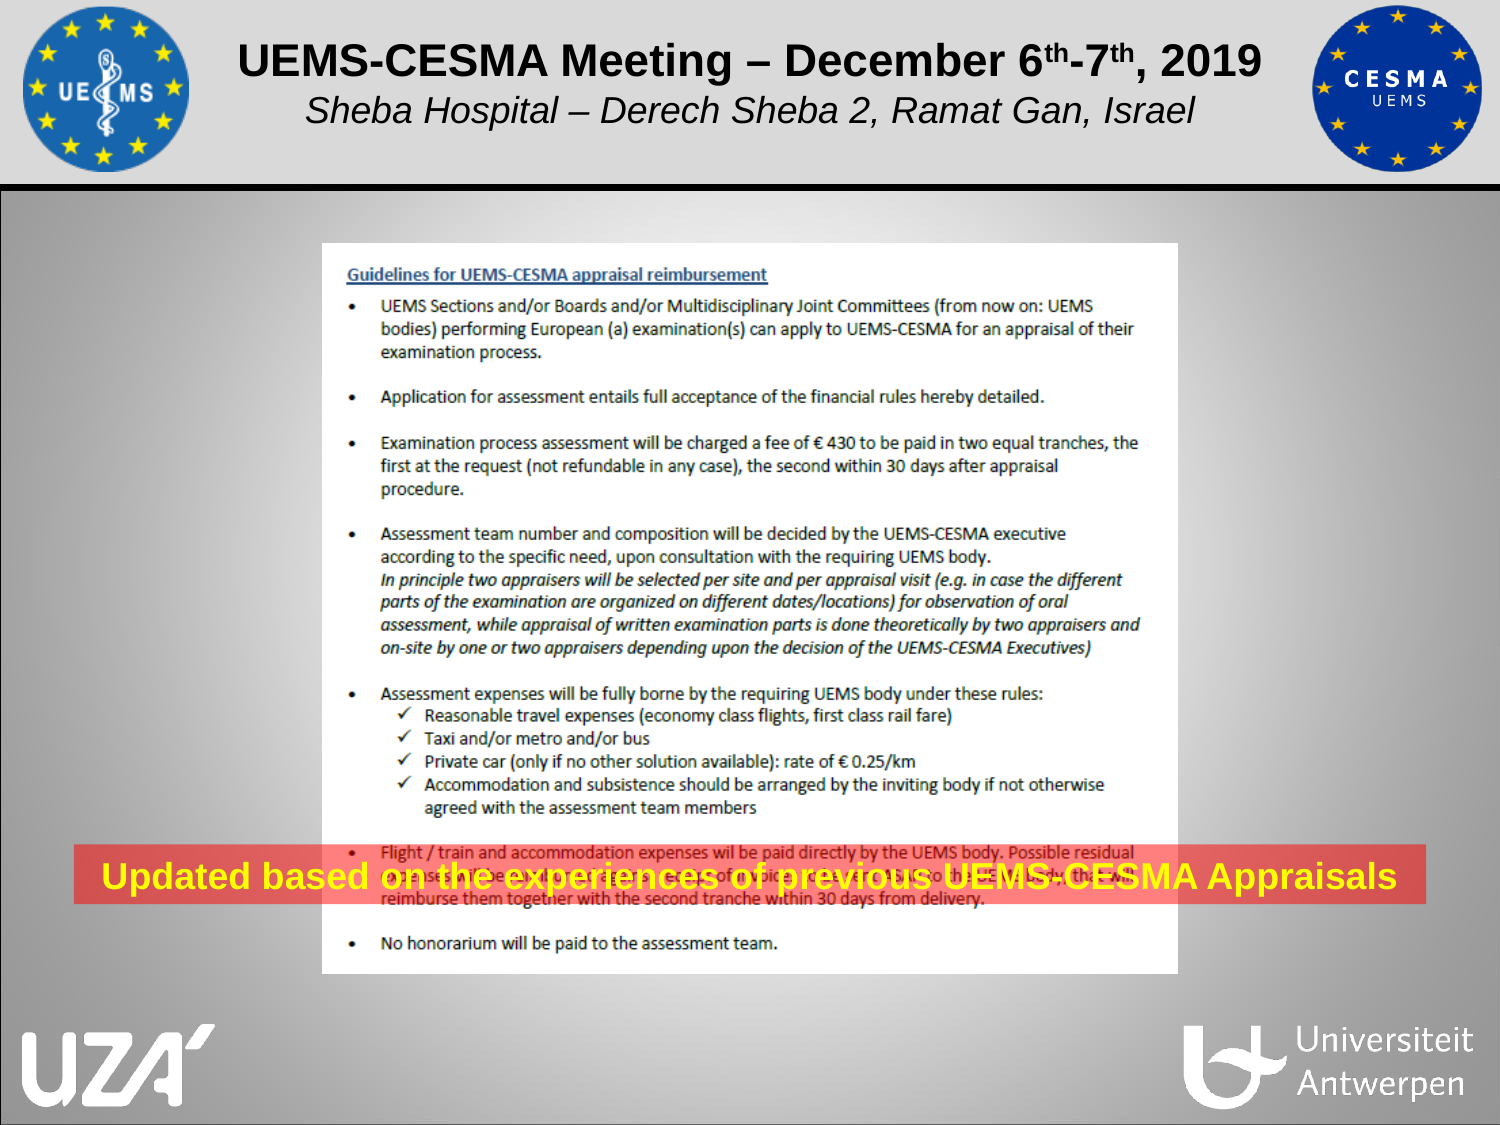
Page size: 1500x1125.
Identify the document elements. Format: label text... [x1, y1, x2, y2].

text_box Updated based on the experiences of previous UEMS-CESMA Appraisals [1182, 844, 1427, 905]
picture [23, 5, 189, 172]
picture [1312, 5, 1482, 172]
text_box Updated based on the experiences of previous UEMS-CESMA Appraisals [73, 844, 317, 905]
picture [0, 191, 1500, 1125]
